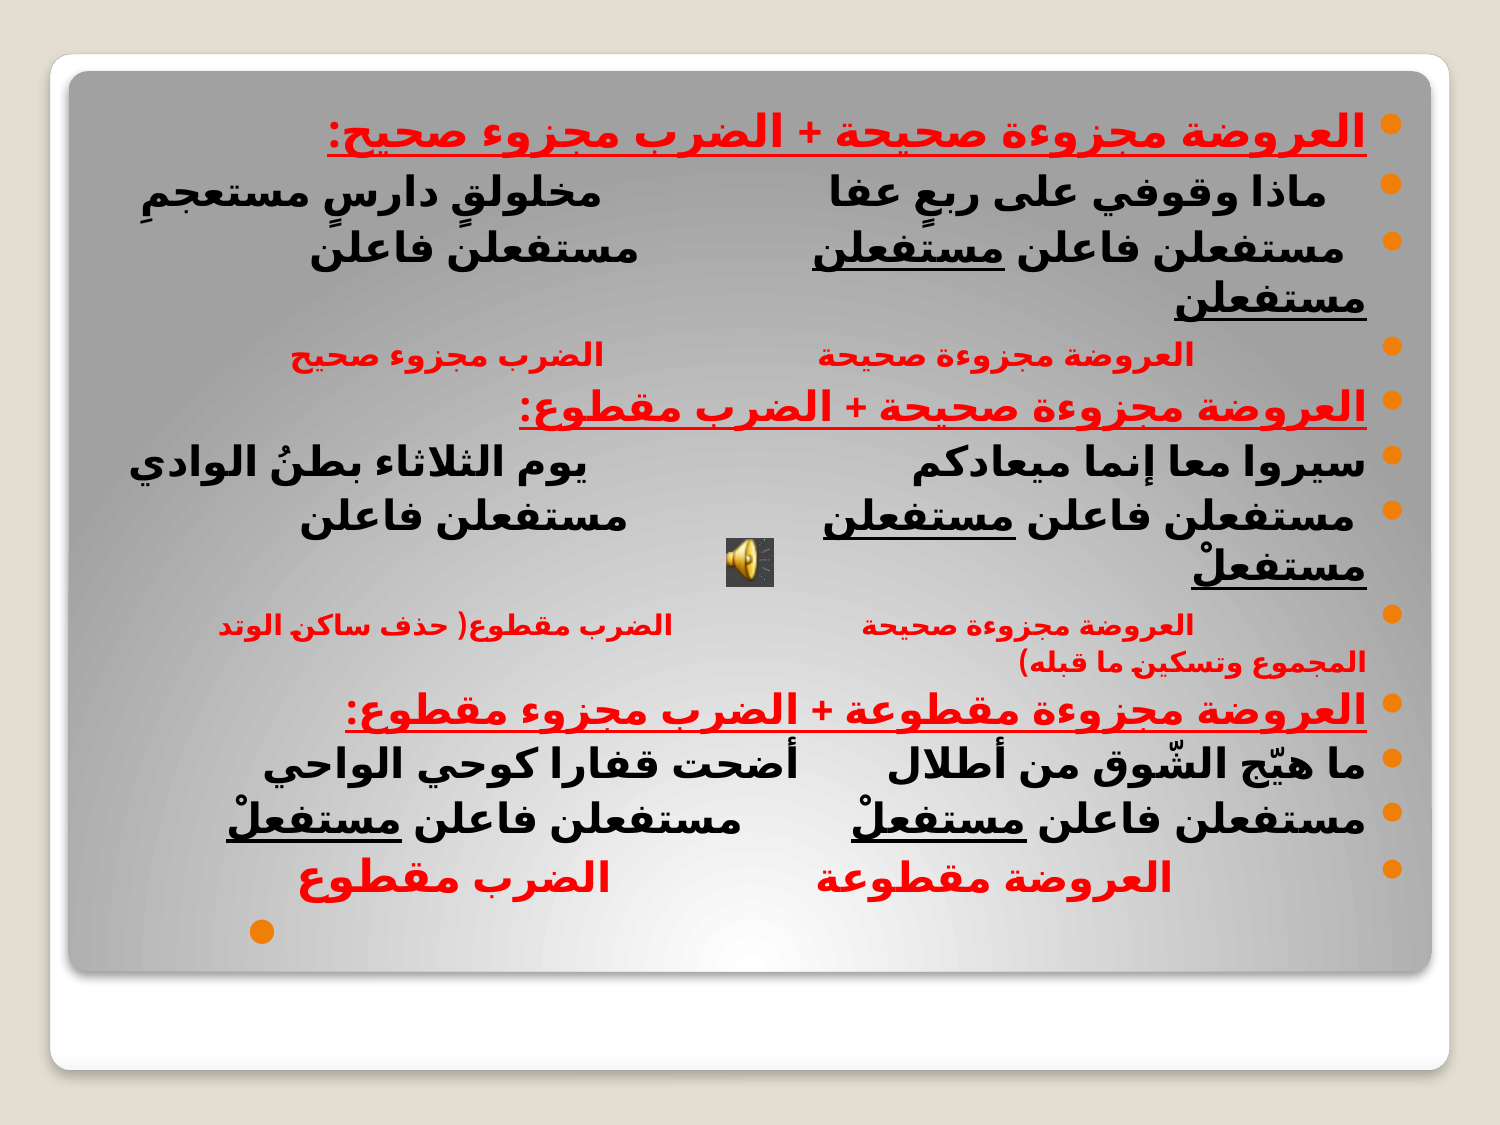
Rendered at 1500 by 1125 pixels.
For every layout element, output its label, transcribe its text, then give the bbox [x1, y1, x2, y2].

picture [724, 537, 776, 588]
list العروضة مجزوءة صحيحة + الضرب مجزوء صحيح: ماذا وقوفي على ربعٍ عفا مخلولقٍ دارسٍ مستعجمِ مستفعلن فاعلن مستفعلن مستفعلن فاعلن مستفعلن العروضة مجزوءة صحيحة الضرب مجزوء صحيح العروضة مجزوءة صحيحة + الضرب مقطوع: سيروا معا إنما ميعادكم يوم الثلاثاء بطنُ الوادي مستفعلن فاعلن مستفعلن مستفعلن فاعلن مستفعلْ العروضة مجزوءة صحيحة الضرب مقطوع( حذف ساكن الوتد المجموع وتسكين ما قبله) العروضة مجزوءة مقطوعة + الضرب مجزوء مقطوع: ما هيّج الشّوق من أطلال أضحت قفارا كوحي الواحي مستفعلن فاعلن مستفعلْ مستفعلن فاعلن مستفعلْ العروضة مقطوعة الضرب مقطوع [82, 86, 1425, 1043]
